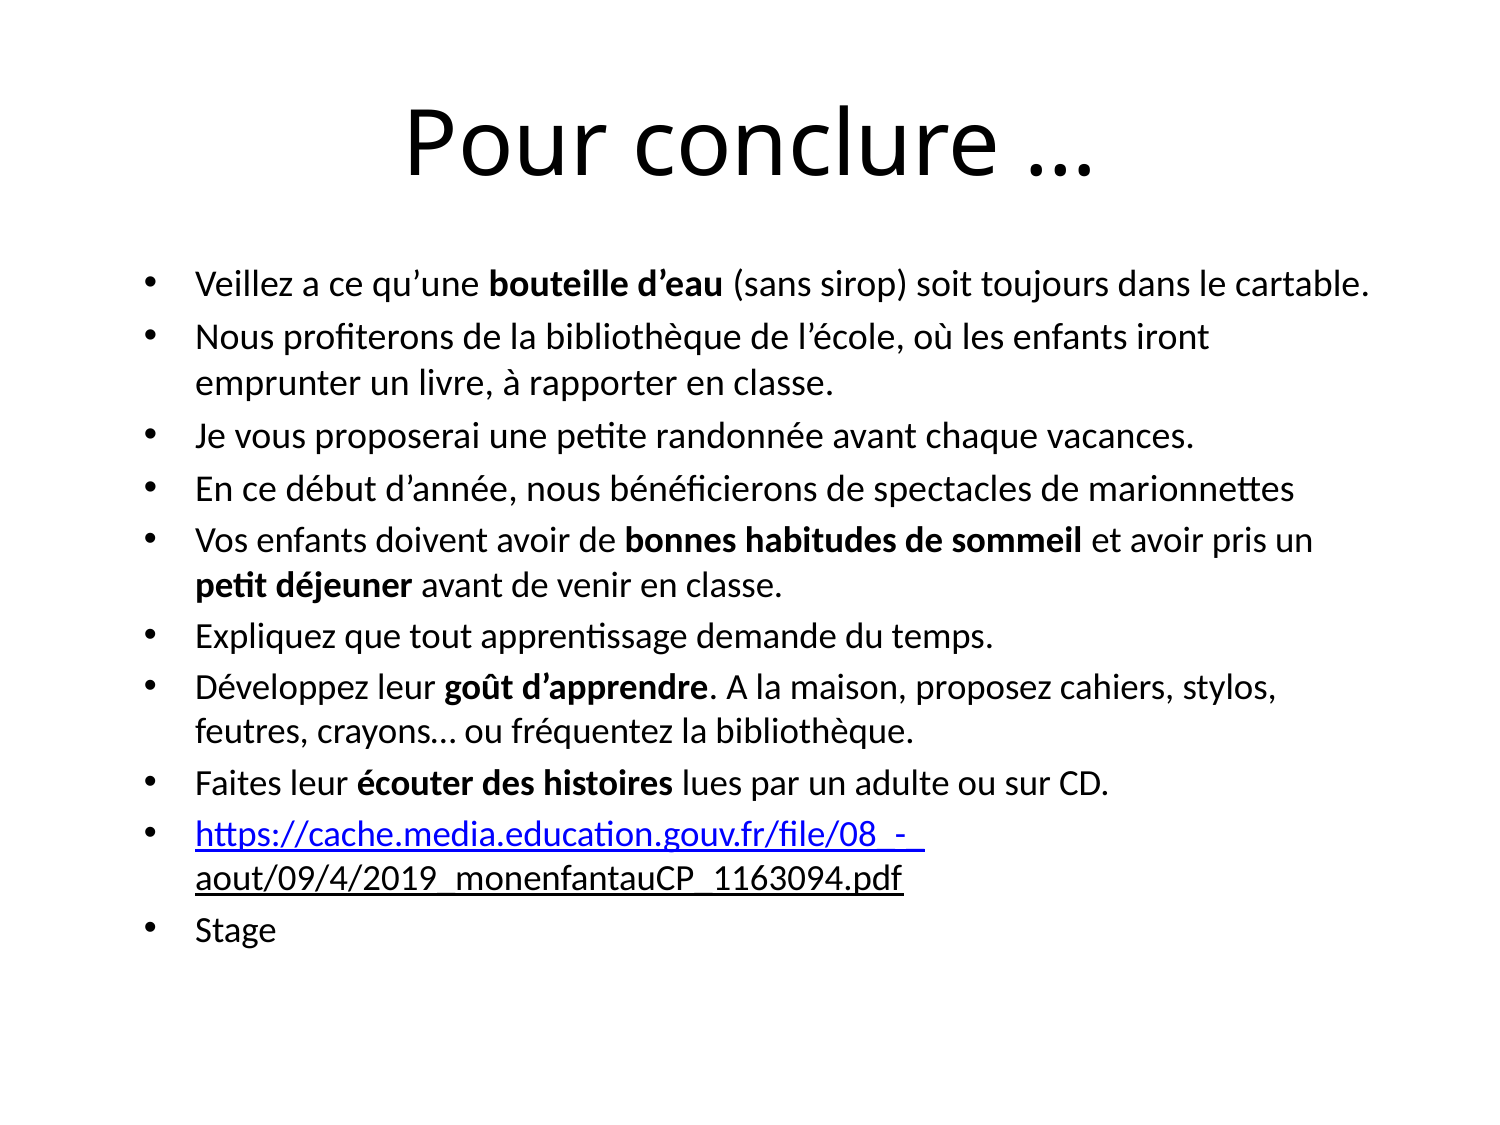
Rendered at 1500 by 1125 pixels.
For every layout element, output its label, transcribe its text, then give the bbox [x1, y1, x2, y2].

title Pour conclure … [75, 45, 1425, 233]
list Veillez a ce qu’une bouteille d’eau (sans sirop) soit toujours dans le cartable. Nous profiterons de la bibliothèque de l’école, où les enfants iront emprunter un livre, à rapporter en classe. Je vous proposerai une petite randonnée avant chaque vacances. En ce début d’année, nous bénéficierons de spectacles de marionnettes Vos enfants doivent avoir de bonnes habitudes de sommeil et avoir pris un petit déjeuner avant de venir en classe. Expliquez que tout apprentissage demande du temps. Développez leur goût d’apprendre. A la maison, proposez cahiers, stylos, feutres, crayons… ou fréquentez la bibliothèque. Faites leur écouter des histoires lues par un adulte ou sur CD. https://cache.media.education.gouv.fr/file/08_-_aout/09/4/2019_monenfantauCP_1163094.pdf Stage [128, 199, 1390, 1008]
